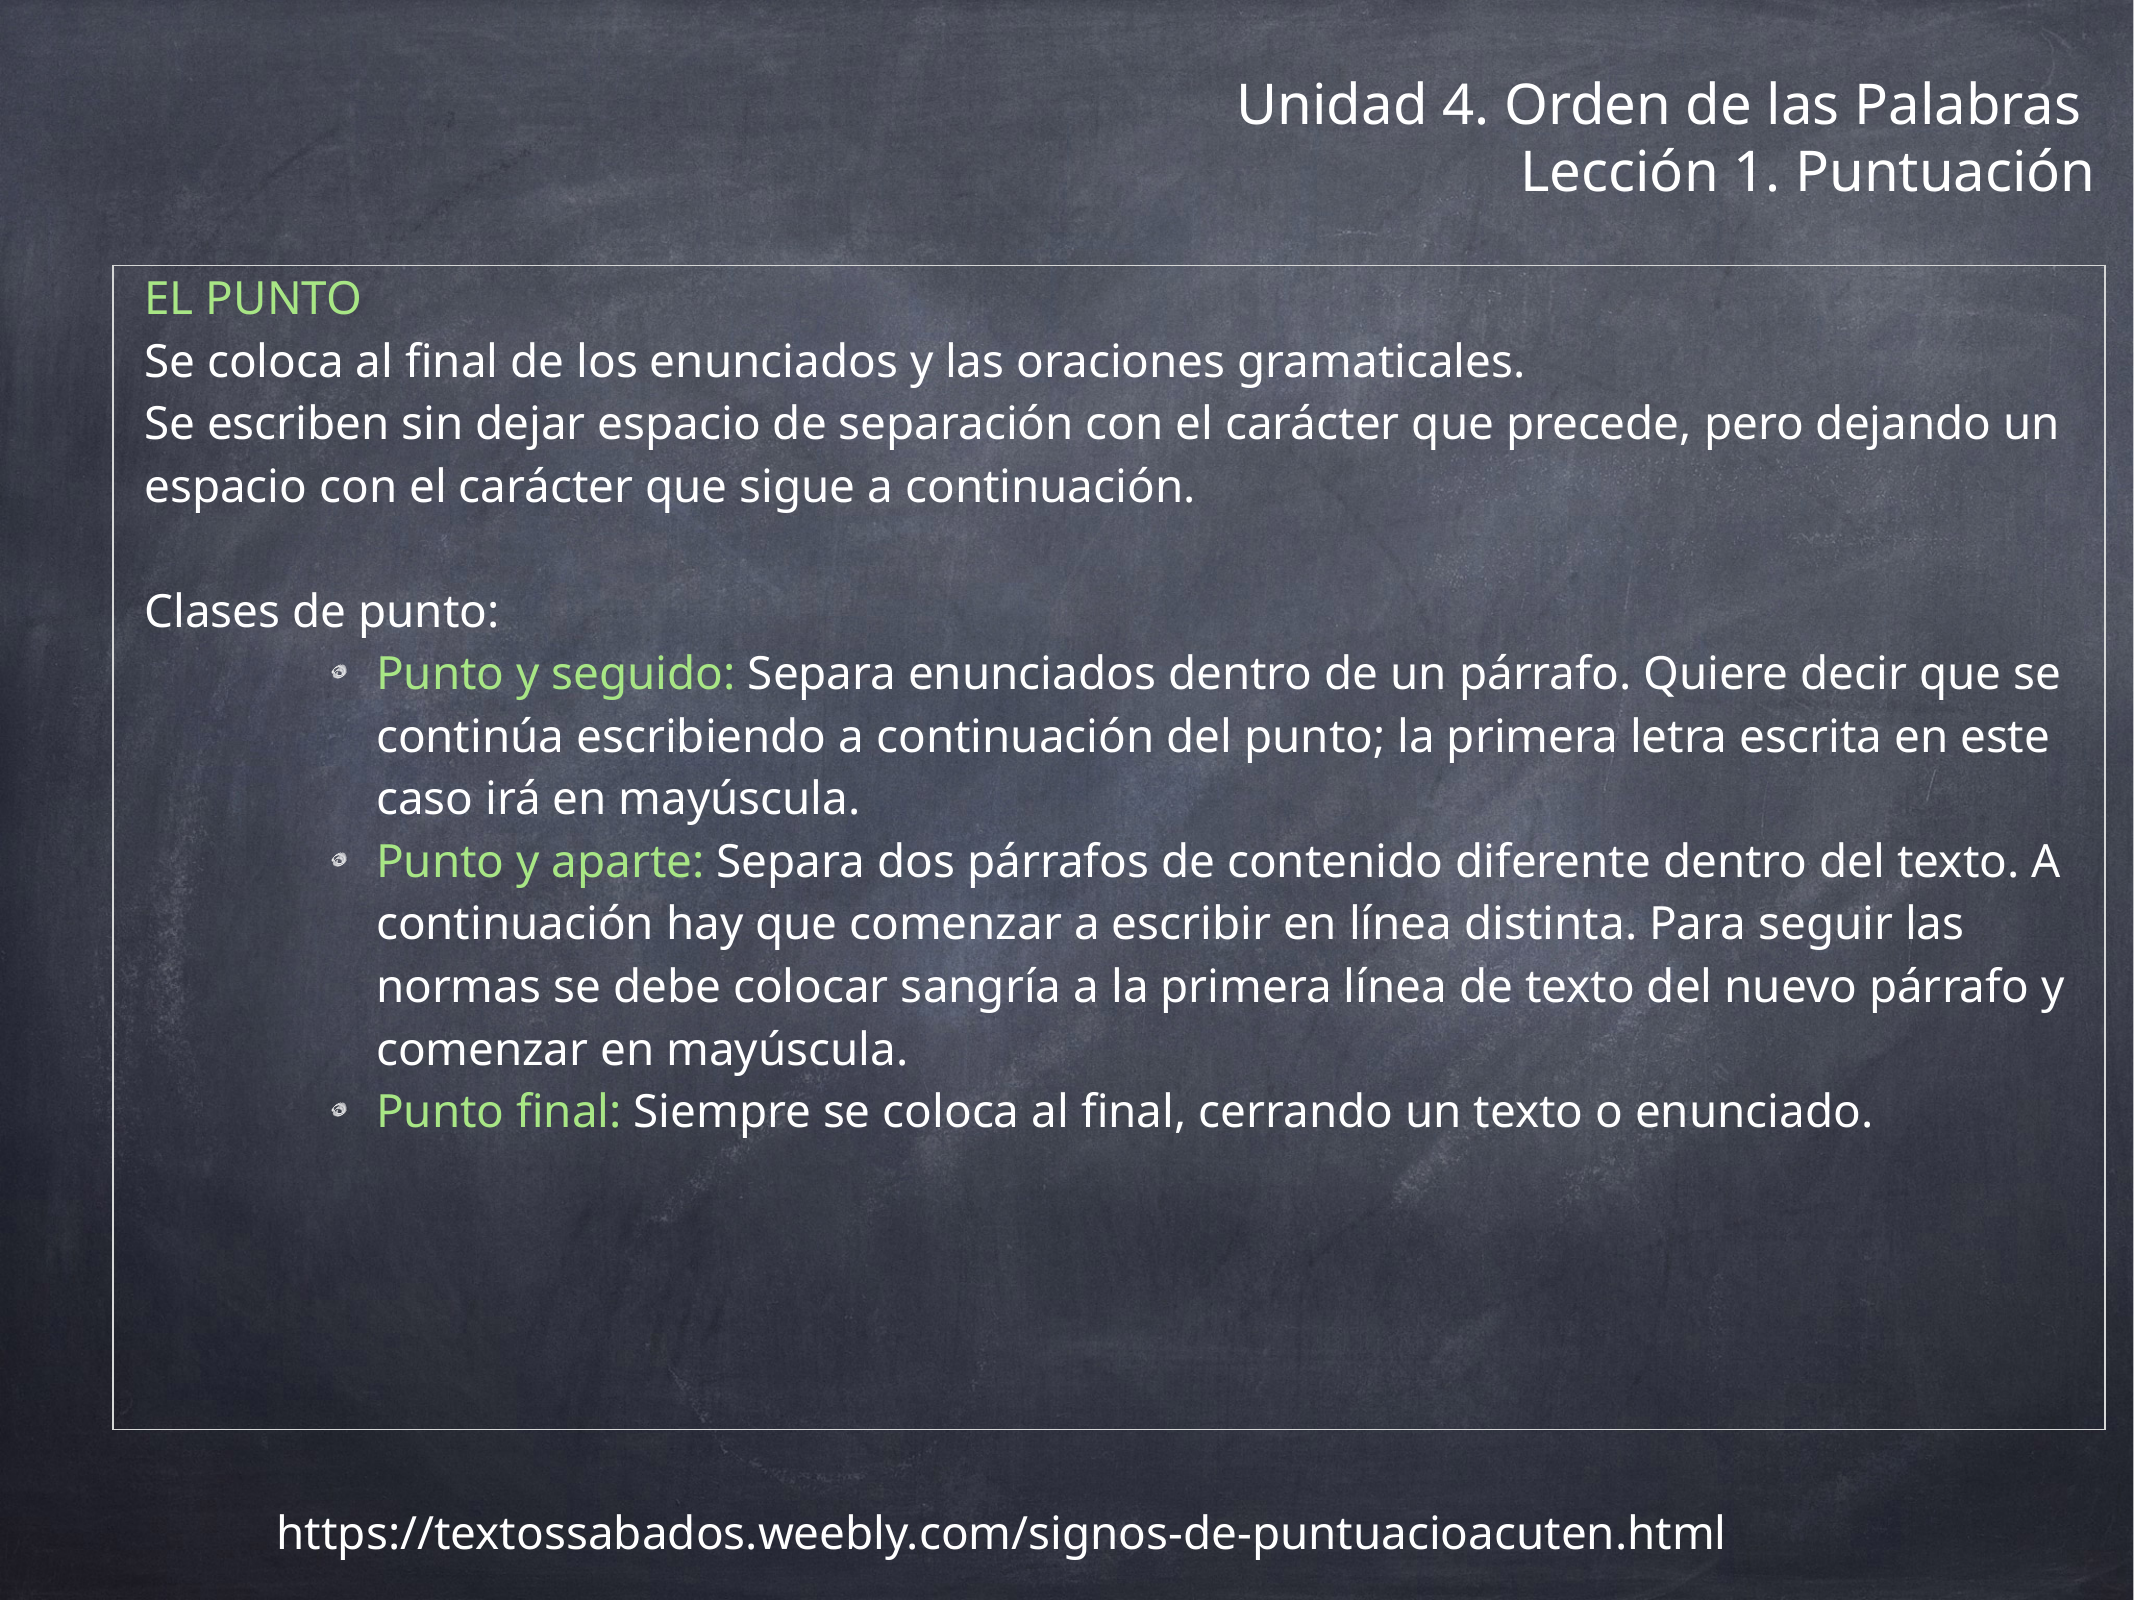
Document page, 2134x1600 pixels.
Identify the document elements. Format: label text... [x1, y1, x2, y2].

table_header EL PUNTO Se coloca al final de los enunciados y las oraciones gramaticales. Se escriben sin dejar espacio de separación con el carácter que precede, pero dejando un espacio con el carácter que sigue a continuación. Clases de punto: Punto y seguido: Separa enunciados dentro de un párrafo. Quiere decir que se continúa escribiendo a continuación del punto; la primera letra escrita en este caso irá en mayúscula. Punto y aparte: Separa dos párrafos de contenido diferente dentro del texto. A continuación hay que comenzar a escribir en línea distinta. Para seguir las normas se debe colocar sangría a la primera línea de texto del nuevo párrafo y comenzar en mayúscula. Punto final: Siempre se coloca al final, cerrando un texto o enunciado. [114, 266, 2104, 1429]
title Unidad 4. Orden de las Palabras Lección 1. Puntuación [386, 0, 2105, 345]
picture [0, 0, 2134, 1600]
picture [331, 664, 347, 679]
picture [331, 852, 347, 867]
text_box https://textossabados.weebly.com/signos-de-puntuacioacuten.html [268, 1495, 1736, 1567]
picture [331, 1102, 347, 1117]
